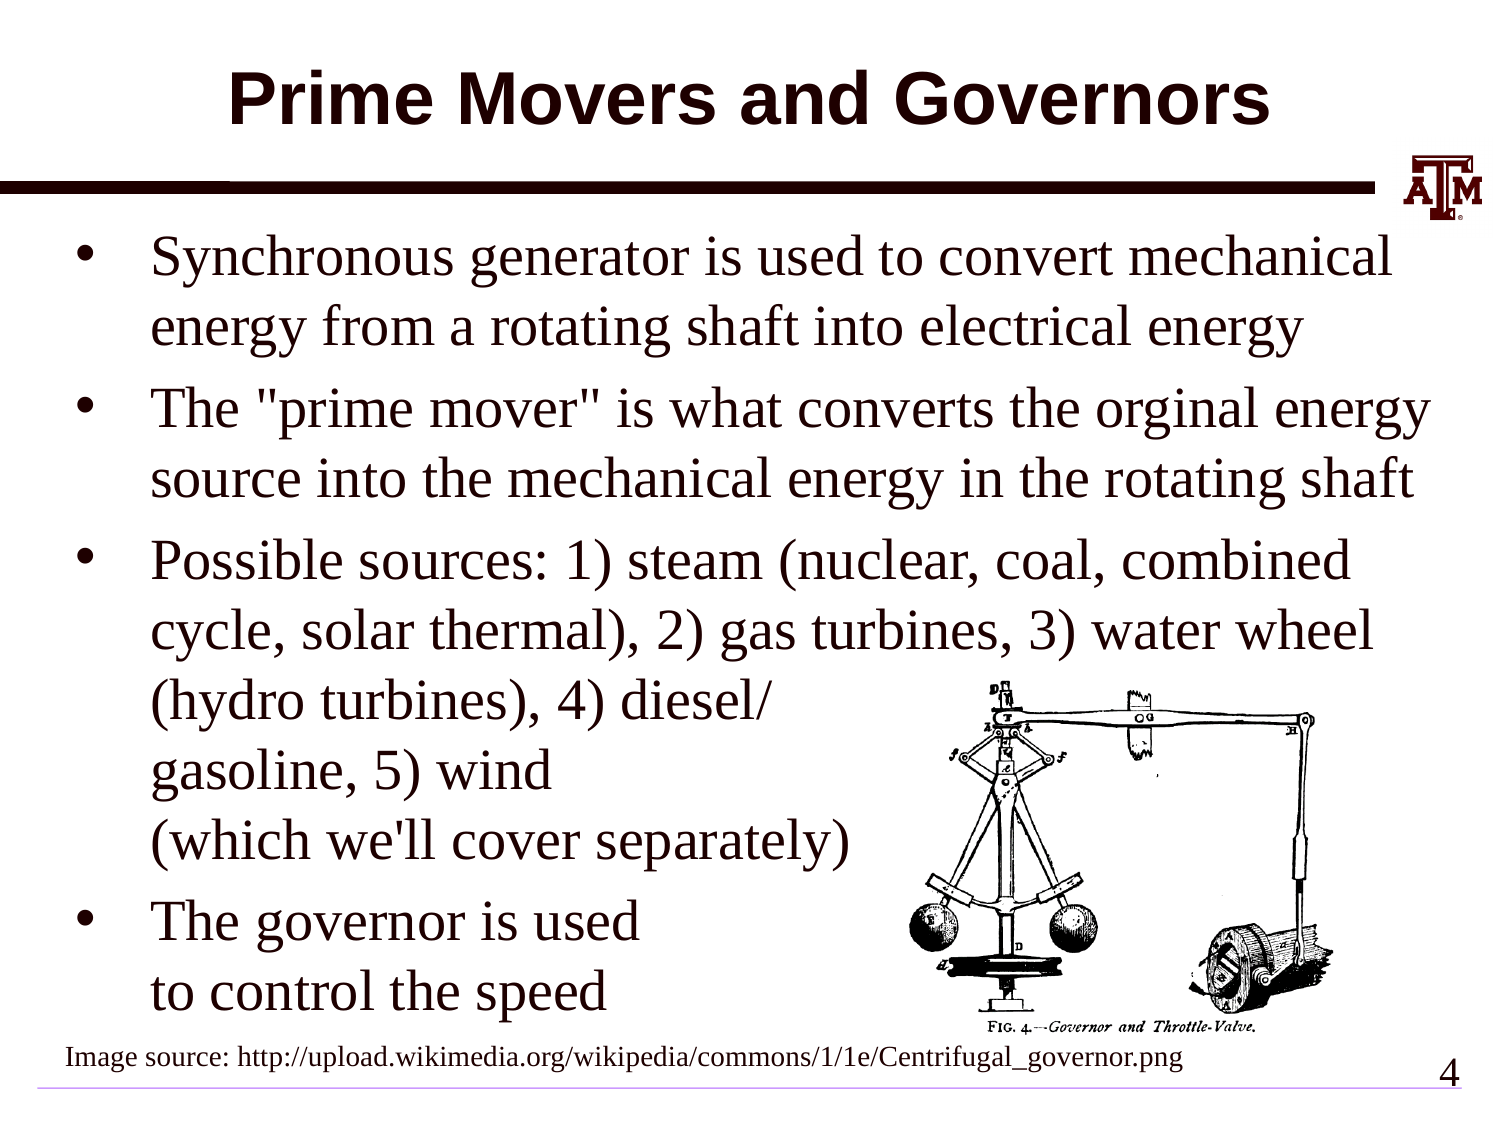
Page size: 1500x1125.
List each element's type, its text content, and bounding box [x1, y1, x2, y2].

title Prime Movers and Governors [37, 12, 1463, 188]
slide_number 3 [1387, 1037, 1475, 1113]
list Synchronous generator is used to convert mechanical energy from a rotating shaft into electrical energy The "prime mover" is what converts the orginal energy source into the mechanical energy in the rotating shaft Possible sources: 1) steam (nuclear, coal, combined cycle, solar thermal), 2) gas turbines, 3) water wheel (hydro turbines), 4) diesel/ gasoline, 5) wind (which we'll cover separately) The governor is used to control the speed [59, 209, 1488, 823]
picture [901, 674, 1338, 1038]
picture [1392, 137, 1493, 238]
text_box Image source: http://upload.wikimedia.org/wikipedia/commons/1/1e/Centrifugal_governor.png [50, 1029, 1286, 1080]
